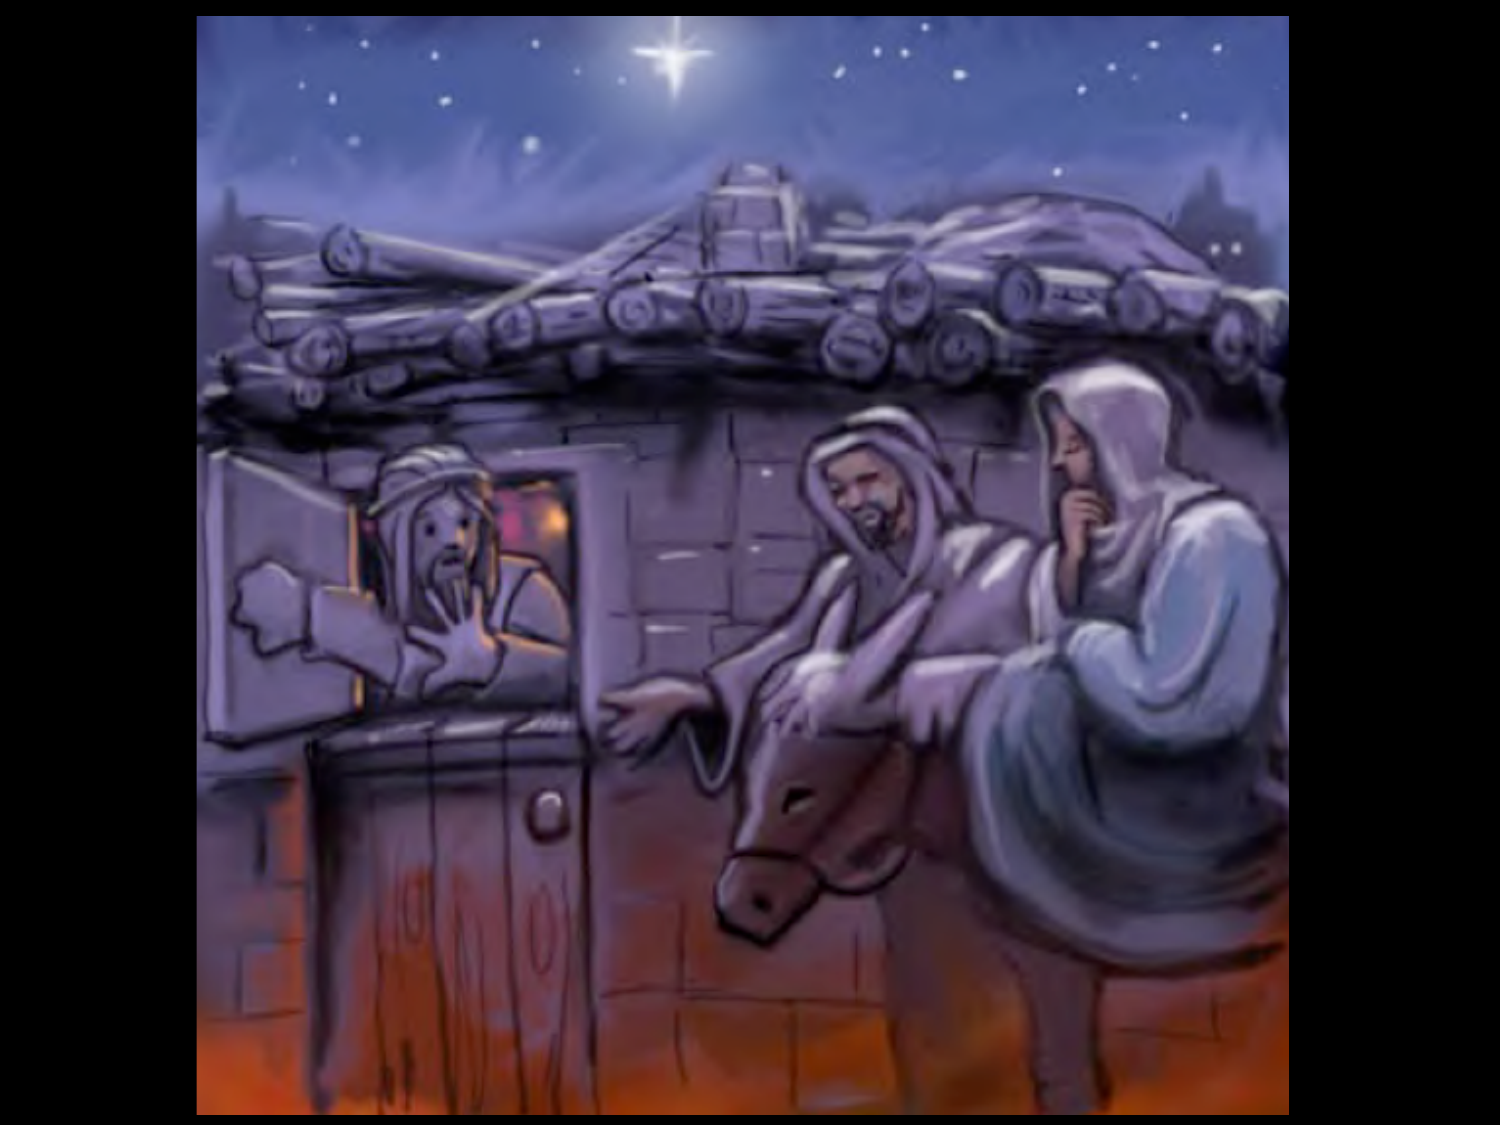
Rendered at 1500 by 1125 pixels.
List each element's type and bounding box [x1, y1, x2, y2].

picture [196, 15, 1290, 1115]
